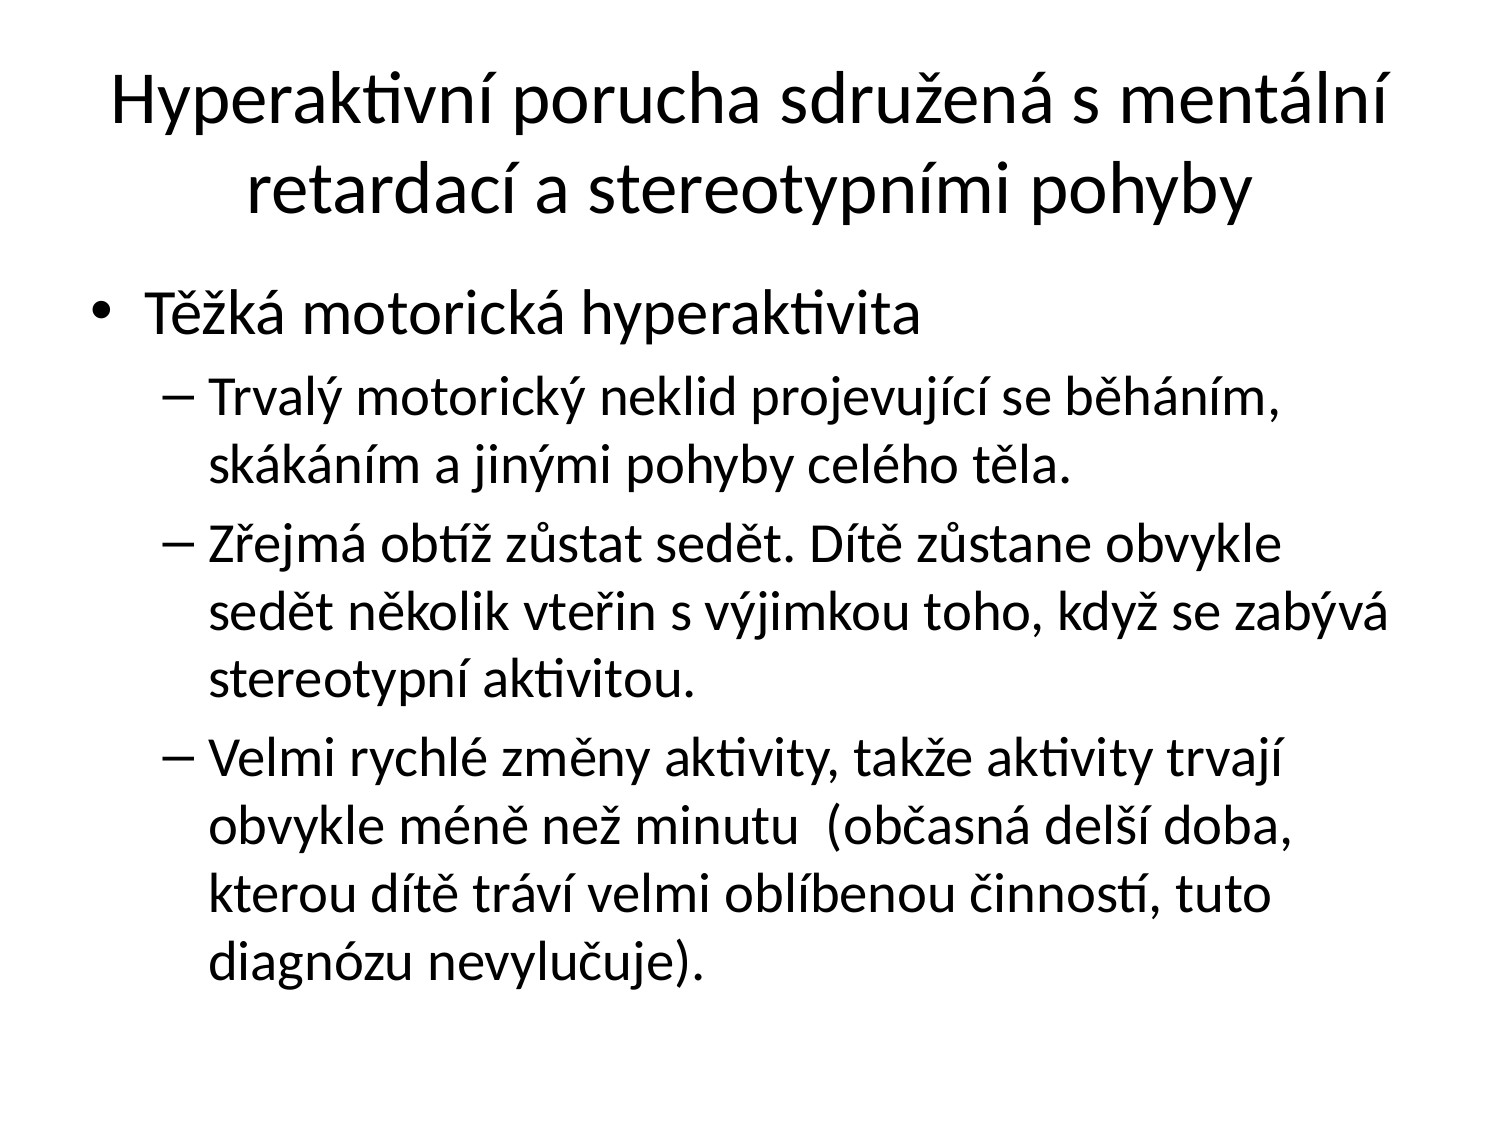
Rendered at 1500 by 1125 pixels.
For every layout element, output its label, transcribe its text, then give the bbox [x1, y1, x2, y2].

list Těžká motorická hyperaktivita Trvalý motorický neklid projevující se běháním, skákáním a jinými pohyby celého těla. Zřejmá obtíž zůstat sedět. Dítě zůstane obvykle sedět několik vteřin s výjimkou toho, když se zabývá stereotypní aktivitou. Velmi rychlé změny aktivity, takže aktivity trvají obvykle méně než minutu (občasná delší doba, kterou dítě tráví velmi oblíbenou činností, tuto diagnózu nevylučuje). [75, 262, 1425, 1005]
title Hyperaktivní porucha sdružená s mentální retardací a stereotypními pohyby [75, 45, 1425, 233]
